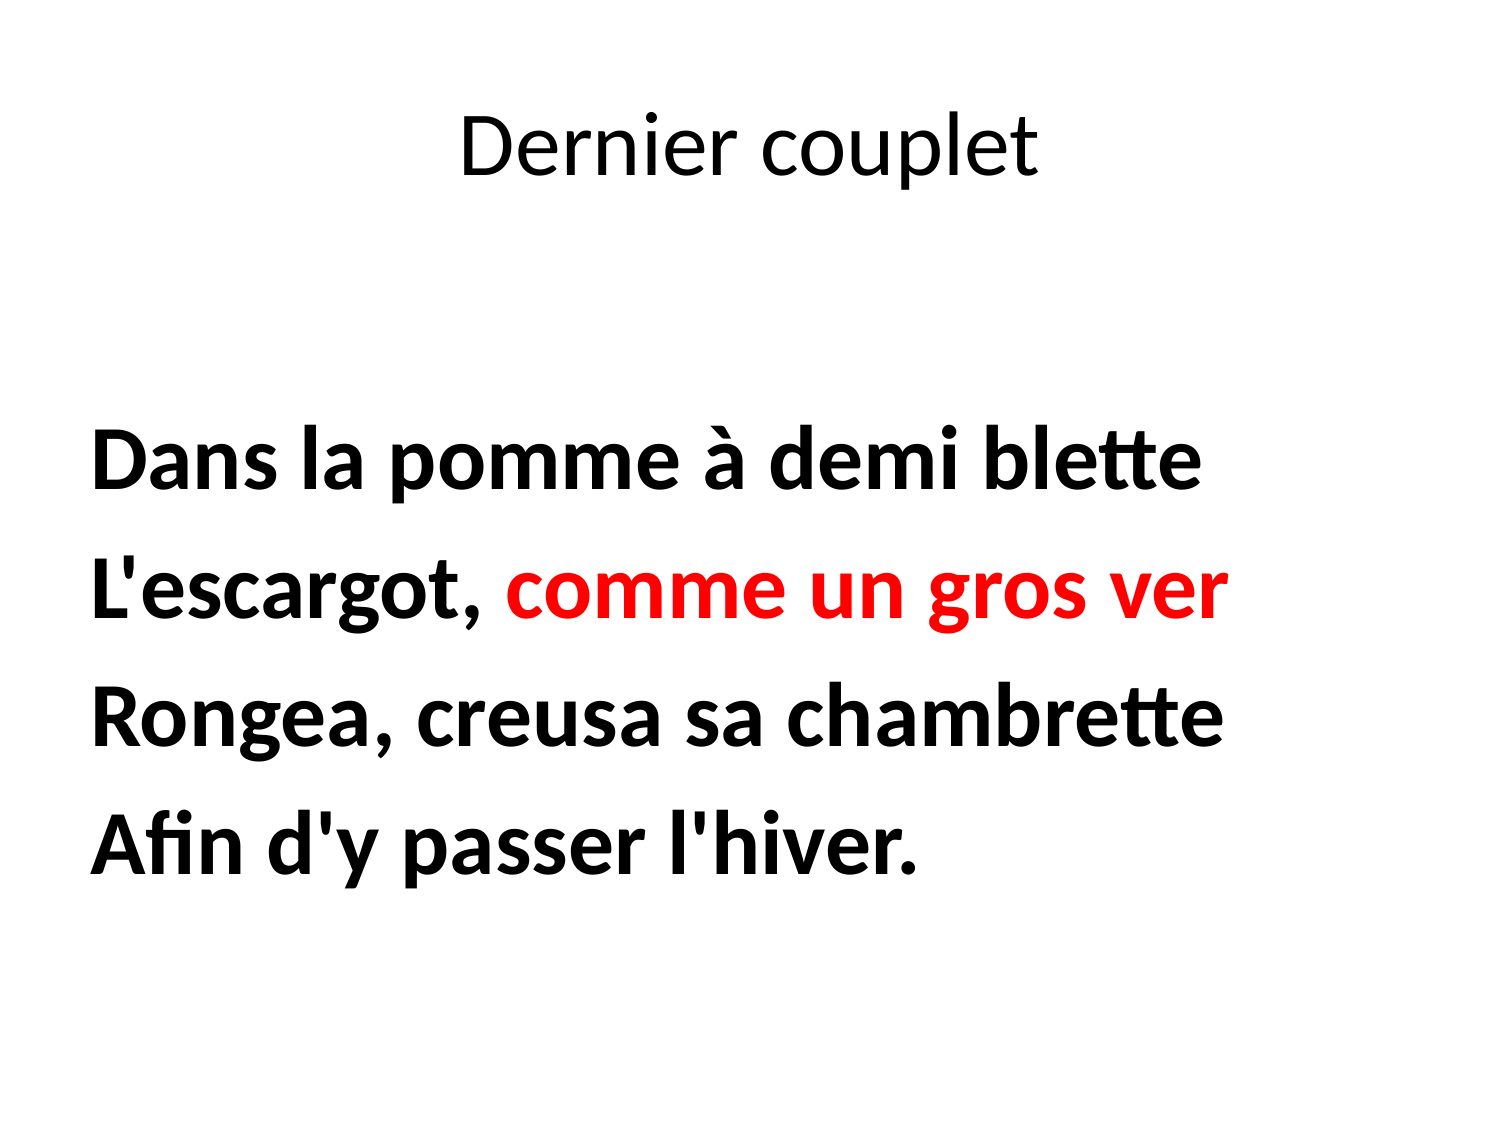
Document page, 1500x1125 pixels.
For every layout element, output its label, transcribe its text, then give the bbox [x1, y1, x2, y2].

list Dans la pomme à demi blette L'escargot, comme un gros ver Rongea, creusa sa chambrette Afin d'y passer l'hiver. [75, 262, 1425, 1005]
title Dernier couplet [75, 45, 1425, 233]
